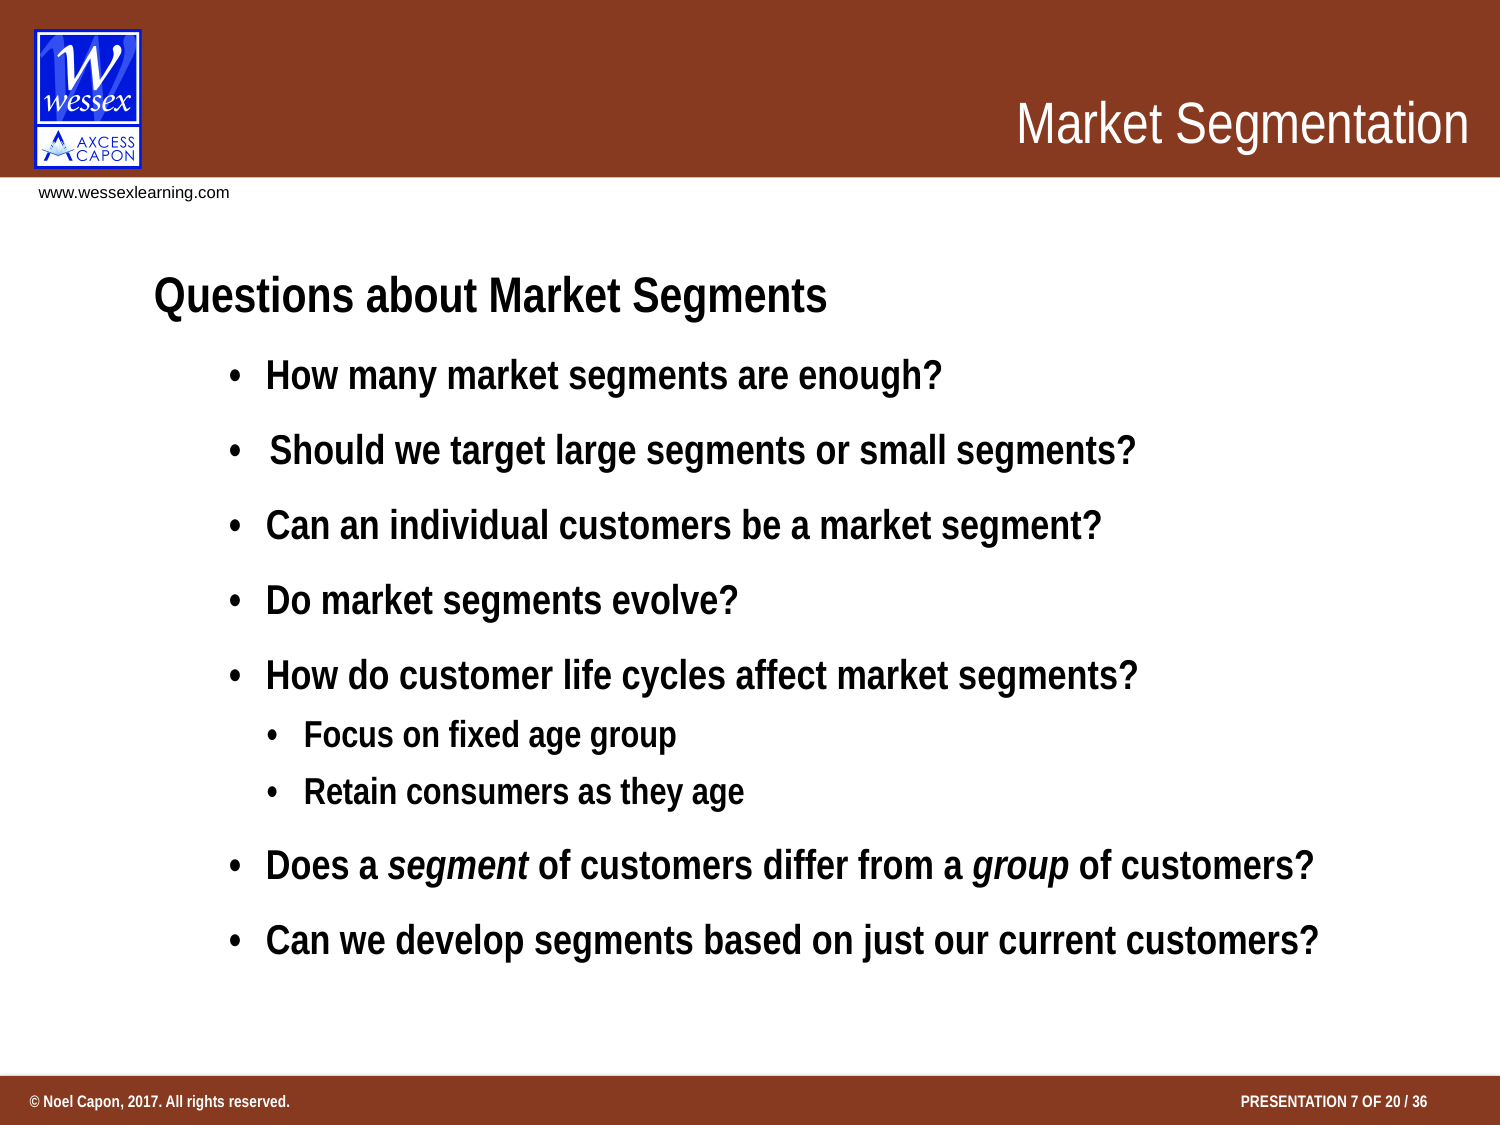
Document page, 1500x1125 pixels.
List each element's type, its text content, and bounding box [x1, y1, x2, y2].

text_box www.wessexlearning.com [38, 182, 231, 203]
text_box Questions about Market Segments • How many market segments are enough? • Should we target large segments or small segments? • Can an individual customers be a market segment? • Do market segments evolve? • How do customer life cycles affect market segments? • Focus on fixed age group • Retain consumers as they age • Does a segment of customers differ from a group of customers? • Can we develop segments based on just our current customers? [153, 262, 1462, 963]
picture [34, 28, 142, 169]
text_box Market Segmentation [0, 0, 1500, 178]
